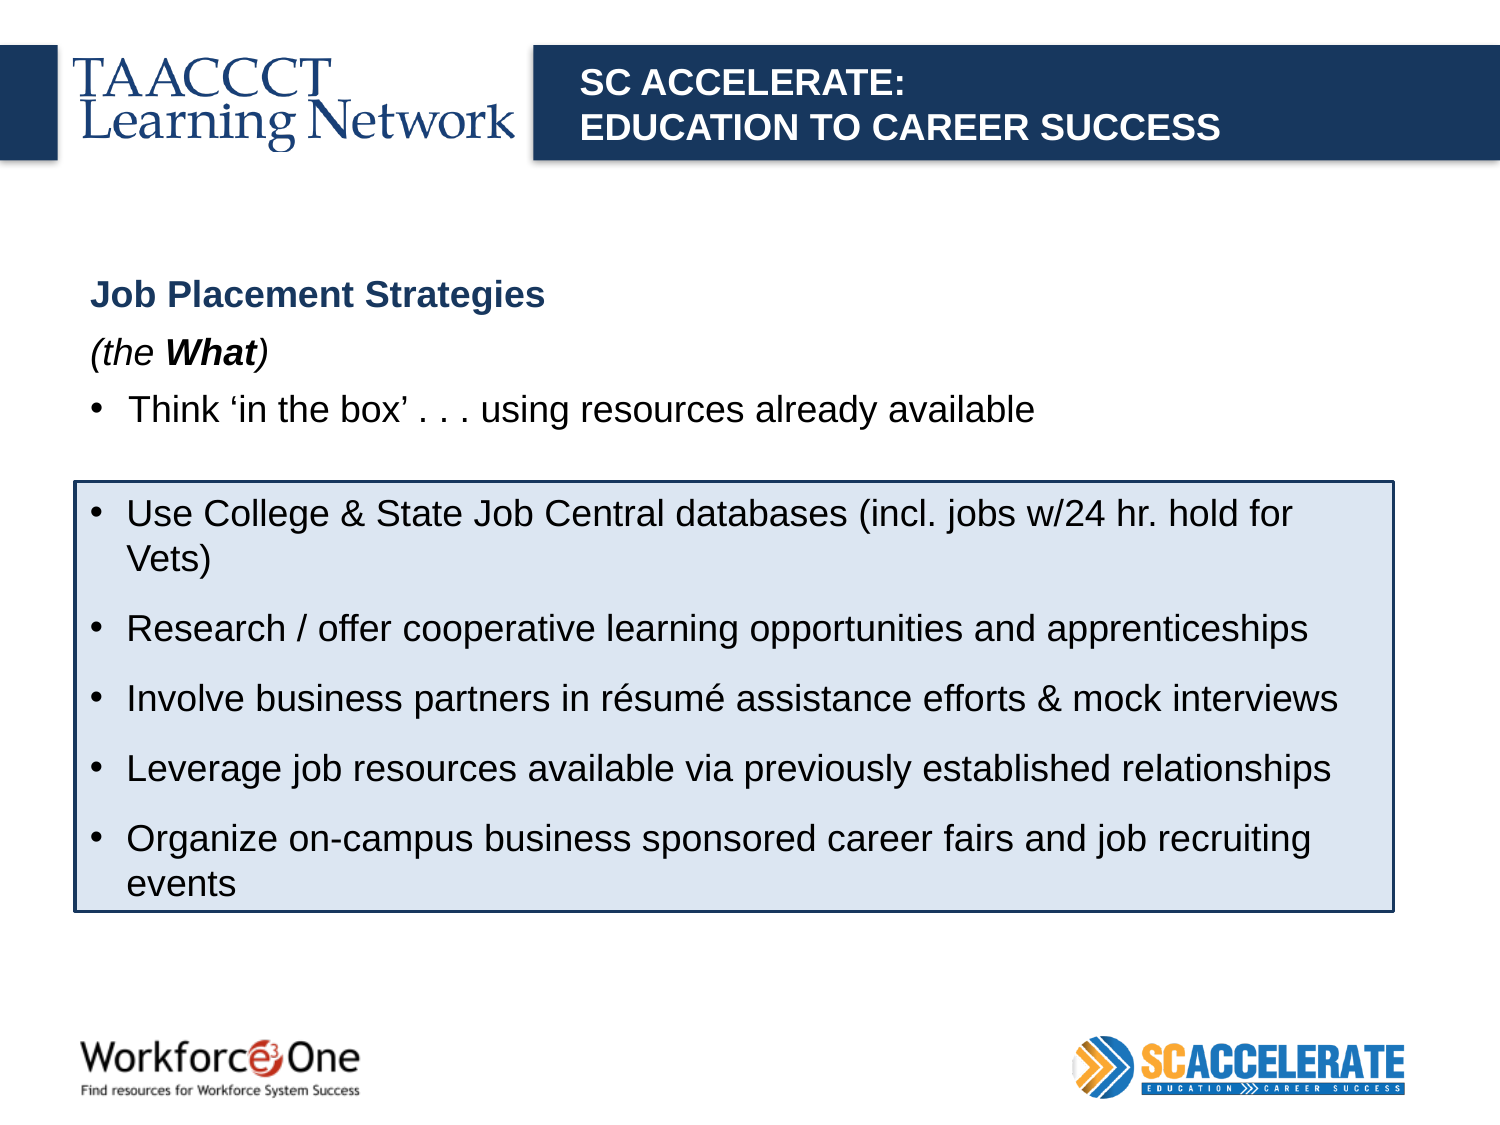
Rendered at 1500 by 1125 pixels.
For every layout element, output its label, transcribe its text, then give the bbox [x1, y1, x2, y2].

title SC ACCELERATE: Education to Career Success [564, 45, 1425, 161]
picture [57, 989, 384, 1125]
list Job Placement Strategies (the What) Think ‘in the box’ . . . using resources already available [75, 262, 1425, 452]
picture [1053, 1023, 1423, 1111]
text_box Use College & State Job Central databases (incl. jobs w/24 hr. hold for Vets) Research / offer cooperative learning opportunities and apprenticeships Involve business partners in résumé assistance efforts & mock interviews Leverage job resources available via previously established relationships Organize on-campus business sponsored career fairs and job recruiting events [75, 481, 1394, 912]
